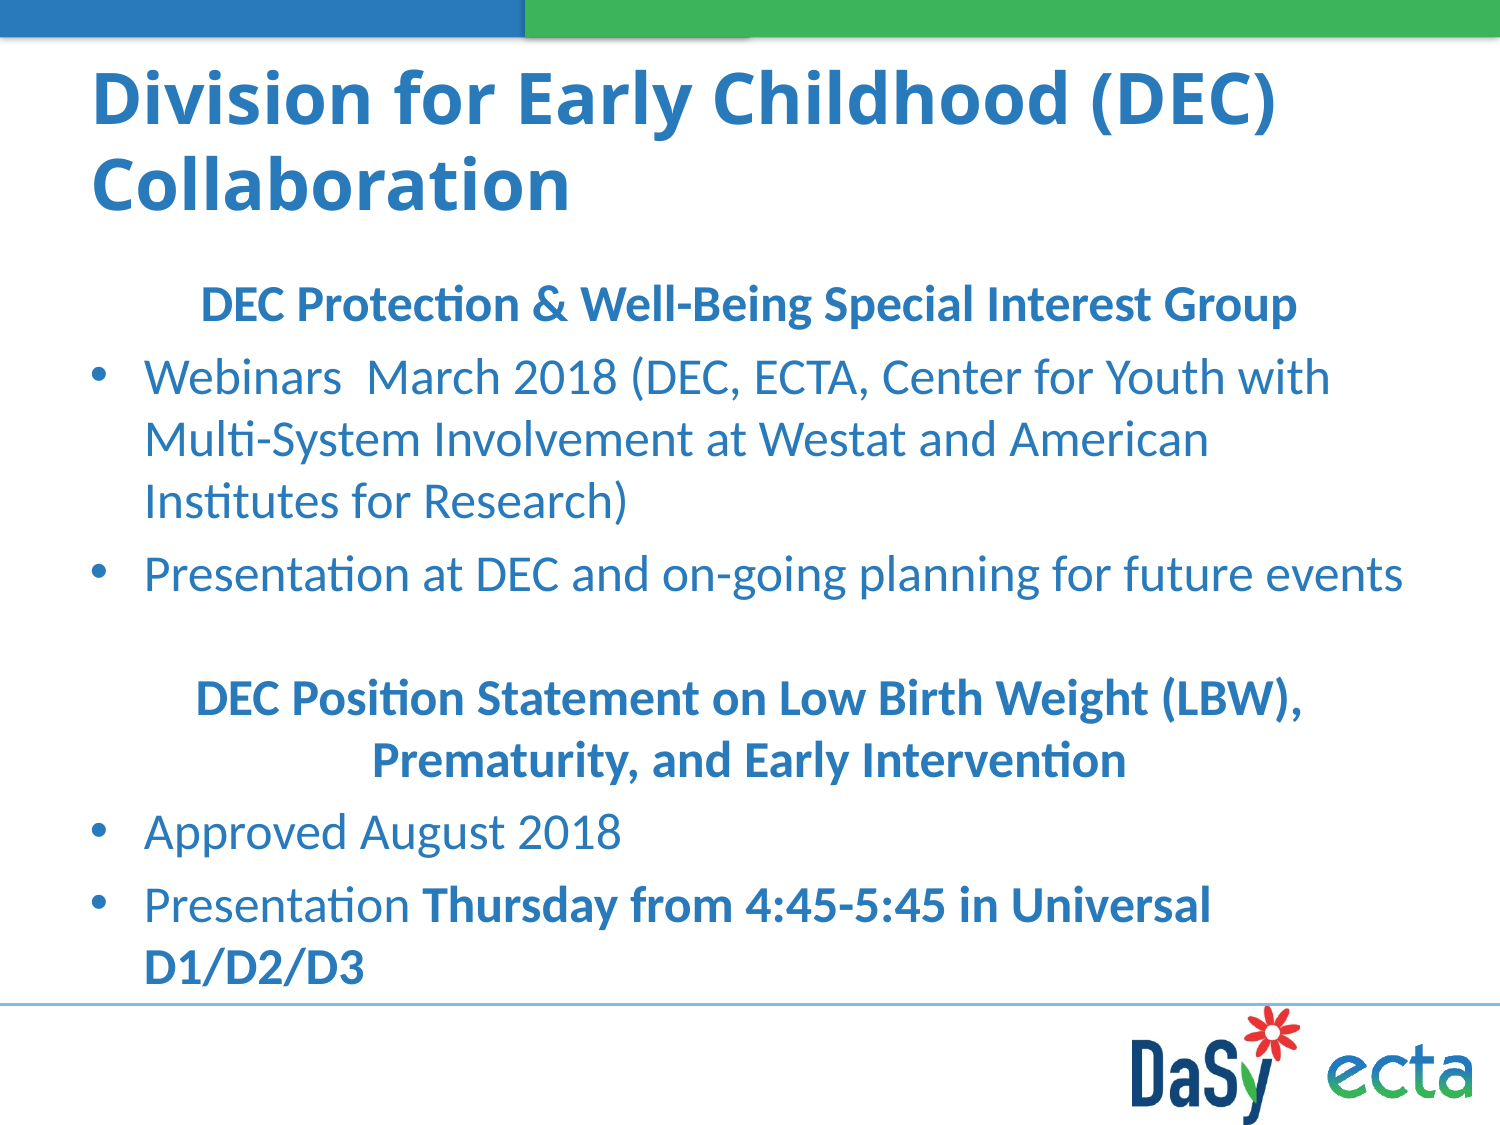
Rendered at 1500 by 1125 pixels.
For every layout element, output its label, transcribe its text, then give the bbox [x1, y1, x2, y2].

picture [1132, 1025, 1300, 1125]
list DEC Protection & Well-Being Special Interest Group Webinars March 2018 (DEC, ECTA, Center for Youth with Multi-System Involvement at Westat and American Institutes for Research) Presentation at DEC and on-going planning for future events DEC Position Statement on Low Birth Weight (LBW), Prematurity, and Early Intervention Approved August 2018 Presentation Thursday from 4:45-5:45 in Universal D1/D2/D3 [75, 262, 1425, 1025]
title Division for Early Childhood (DEC) Collaboration [74, 44, 1426, 234]
picture [1312, 1037, 1487, 1105]
